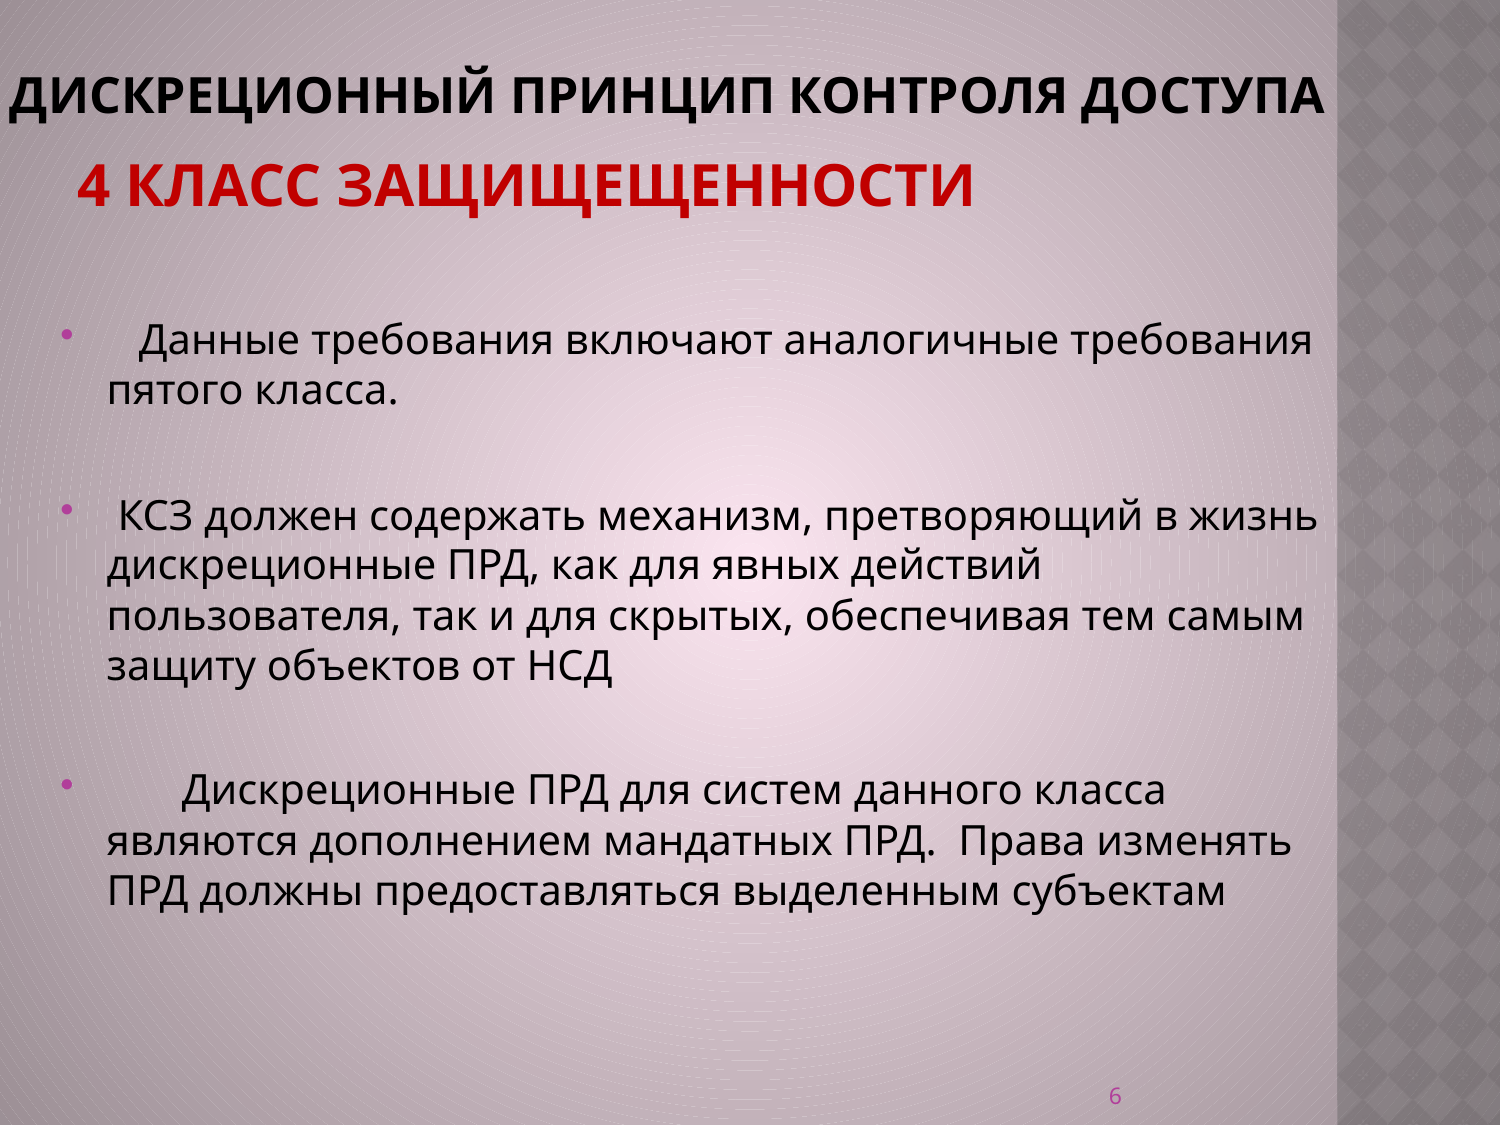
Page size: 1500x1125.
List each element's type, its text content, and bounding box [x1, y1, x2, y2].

list 4 КЛАСС ЗАЩИЩЕЩЕННОСТИ Данные требования включают аналогичные требования пятого класса. КСЗ должен содержать механизм, претворяющий в жизнь дискреционные ПРД, как для явных действий пользователя, так и для скрытых, обеспечивая тем самым защиту объектов от НСД Дискреционные ПРД для систем данного класса являются дополнением мандатных ПРД. Права изменять ПРД должны предоставляться выделенным субъектам [46, 140, 1337, 1125]
title Дискреционный принцип контроля доступа [0, 0, 1336, 188]
slide_number 6 [1025, 1075, 1123, 1113]
